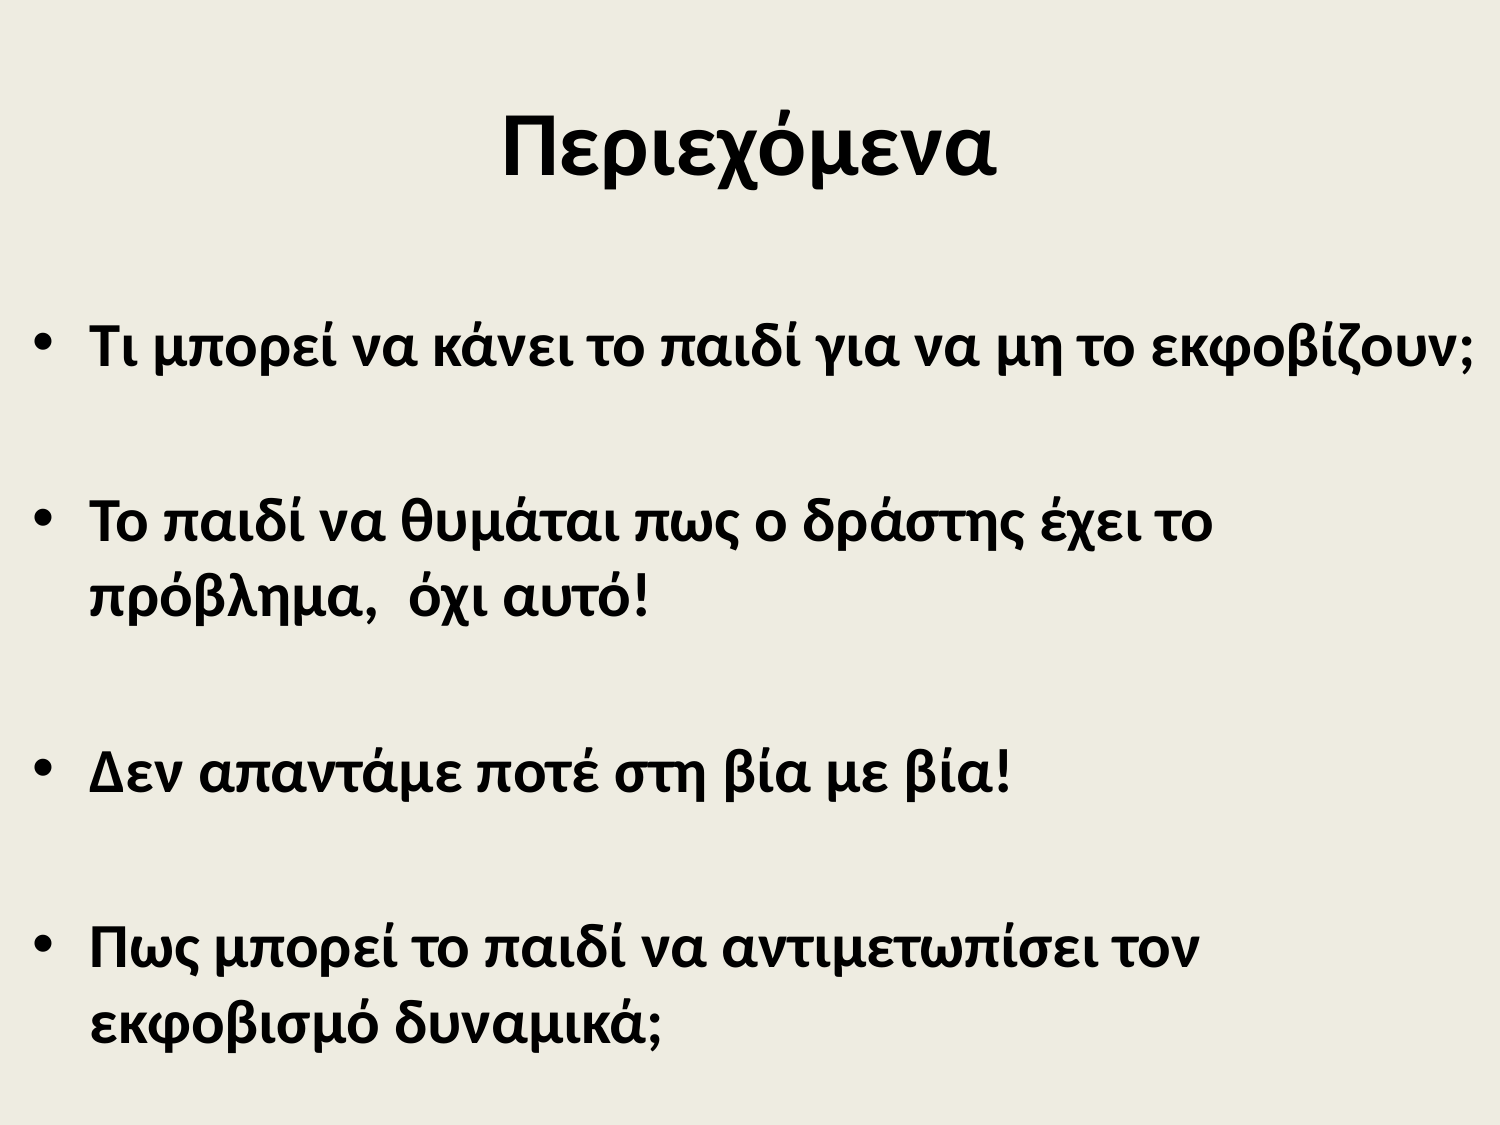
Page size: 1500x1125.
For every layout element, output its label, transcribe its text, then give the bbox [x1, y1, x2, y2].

list Τι μπορεί να κάνει το παιδί για να μη το εκφοβίζουν; Το παιδί να θυμάται πως ο δράστης έχει το πρόβλημα, όχι αυτό! Δεν απαντάμε ποτέ στη βία με βία! Πως μπορεί το παιδί να αντιμετωπίσει τον εκφοβισμό δυναμικά; [17, 208, 1500, 1094]
title Περιεχόμενα [75, 45, 1425, 208]
